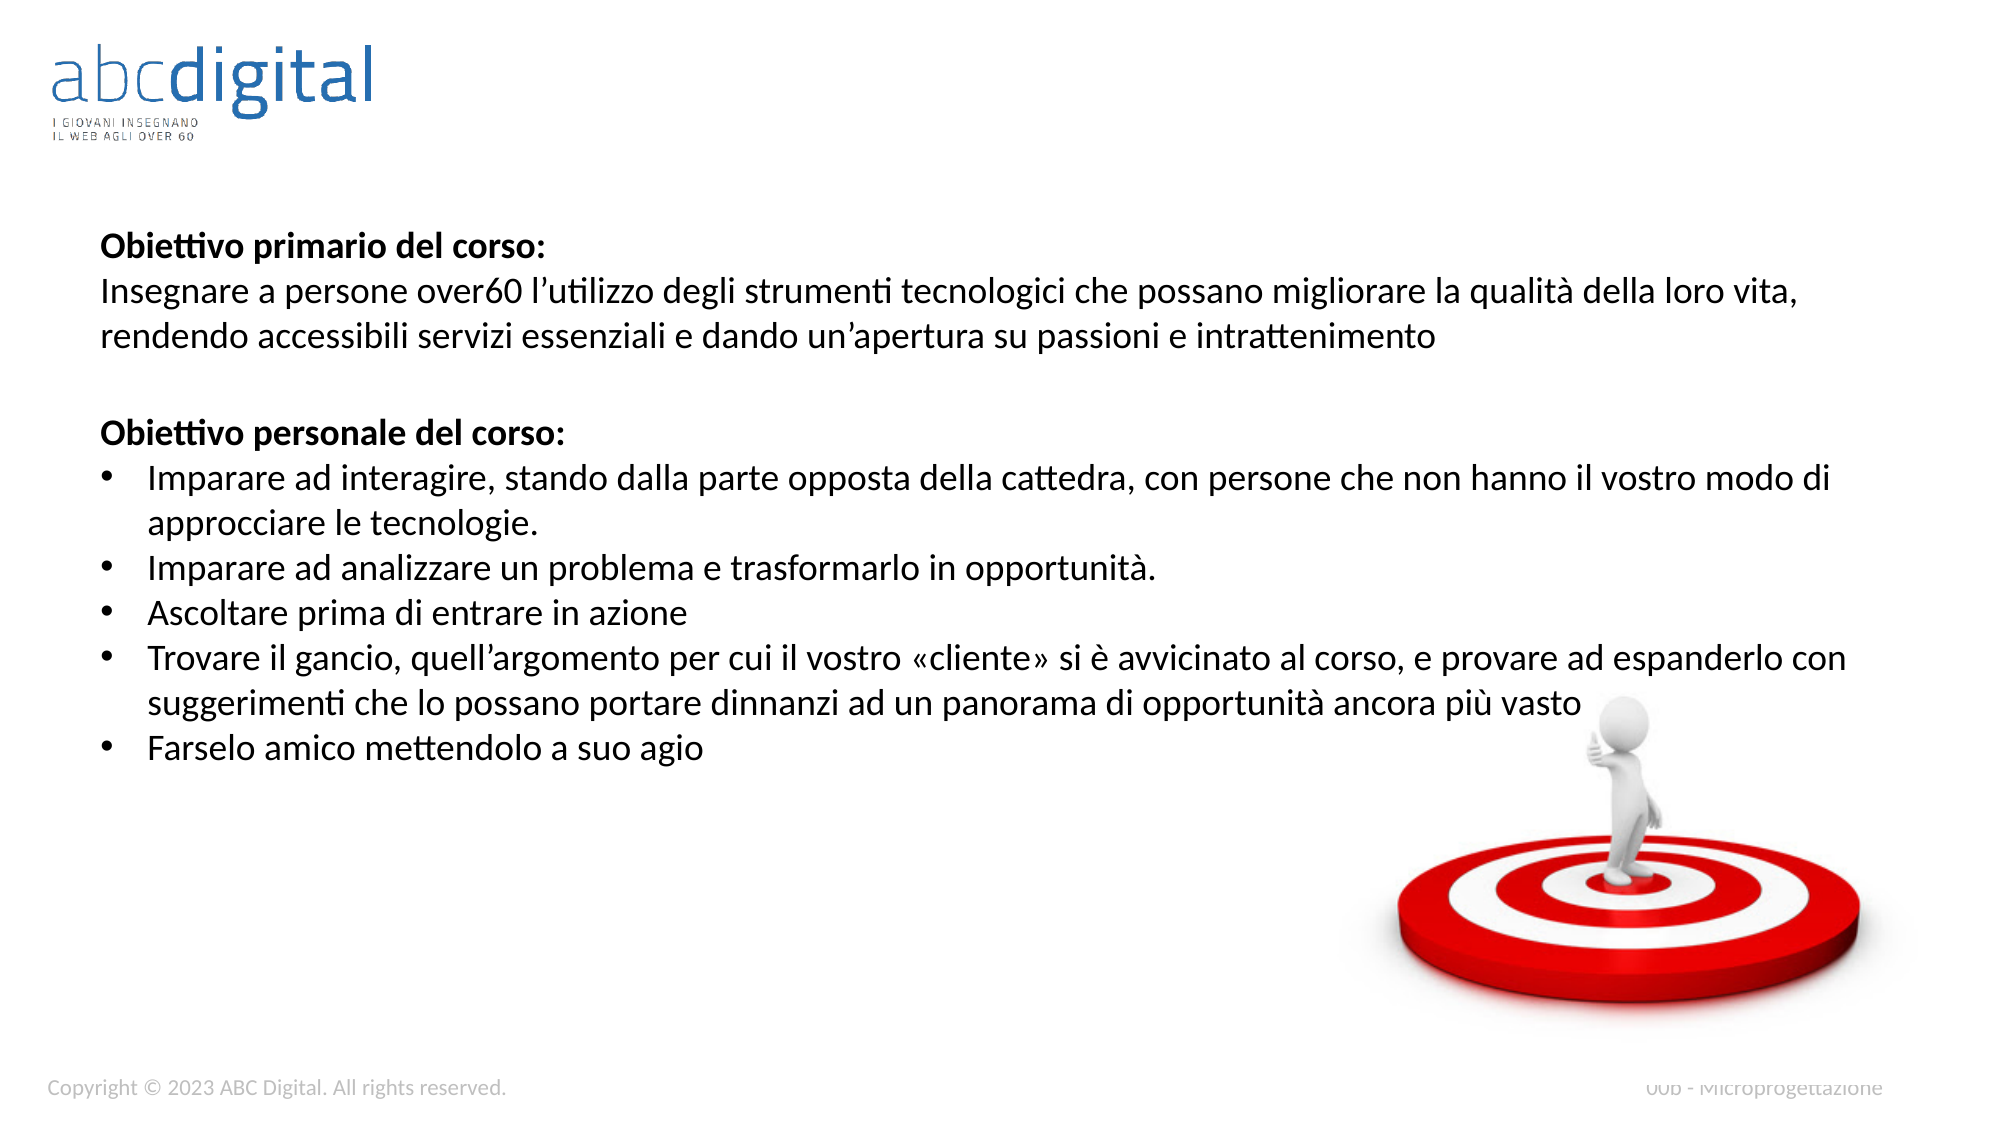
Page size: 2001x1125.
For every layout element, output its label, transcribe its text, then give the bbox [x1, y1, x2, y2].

text_box Obiettivo personale del corso: Imparare ad interagire, stando dalla parte opposta della cattedra, con persone che non hanno il vostro modo di approcciare le tecnologie. Imparare ad analizzare un problema e trasformarlo in opportunità. Ascoltare prima di entrare in azione Trovare il gancio, quell’argomento per cui il vostro «cliente» si è avvicinato al corso, e provare ad espanderlo con suggerimenti che lo possano portare dinnanzi ad un panorama di opportunità ancora più vasto Farselo amico mettendolo a suo agio [85, 400, 1938, 776]
text_box Obiettivo primario del corso: Insegnare a persone over60 l’utilizzo degli strumenti tecnologici che possano migliorare la qualità della loro vita, rendendo accessibili servizi essenziali e dando un’apertura su passioni e intrattenimento [85, 213, 1938, 364]
picture [40, 33, 386, 149]
picture [1296, 642, 1960, 1086]
